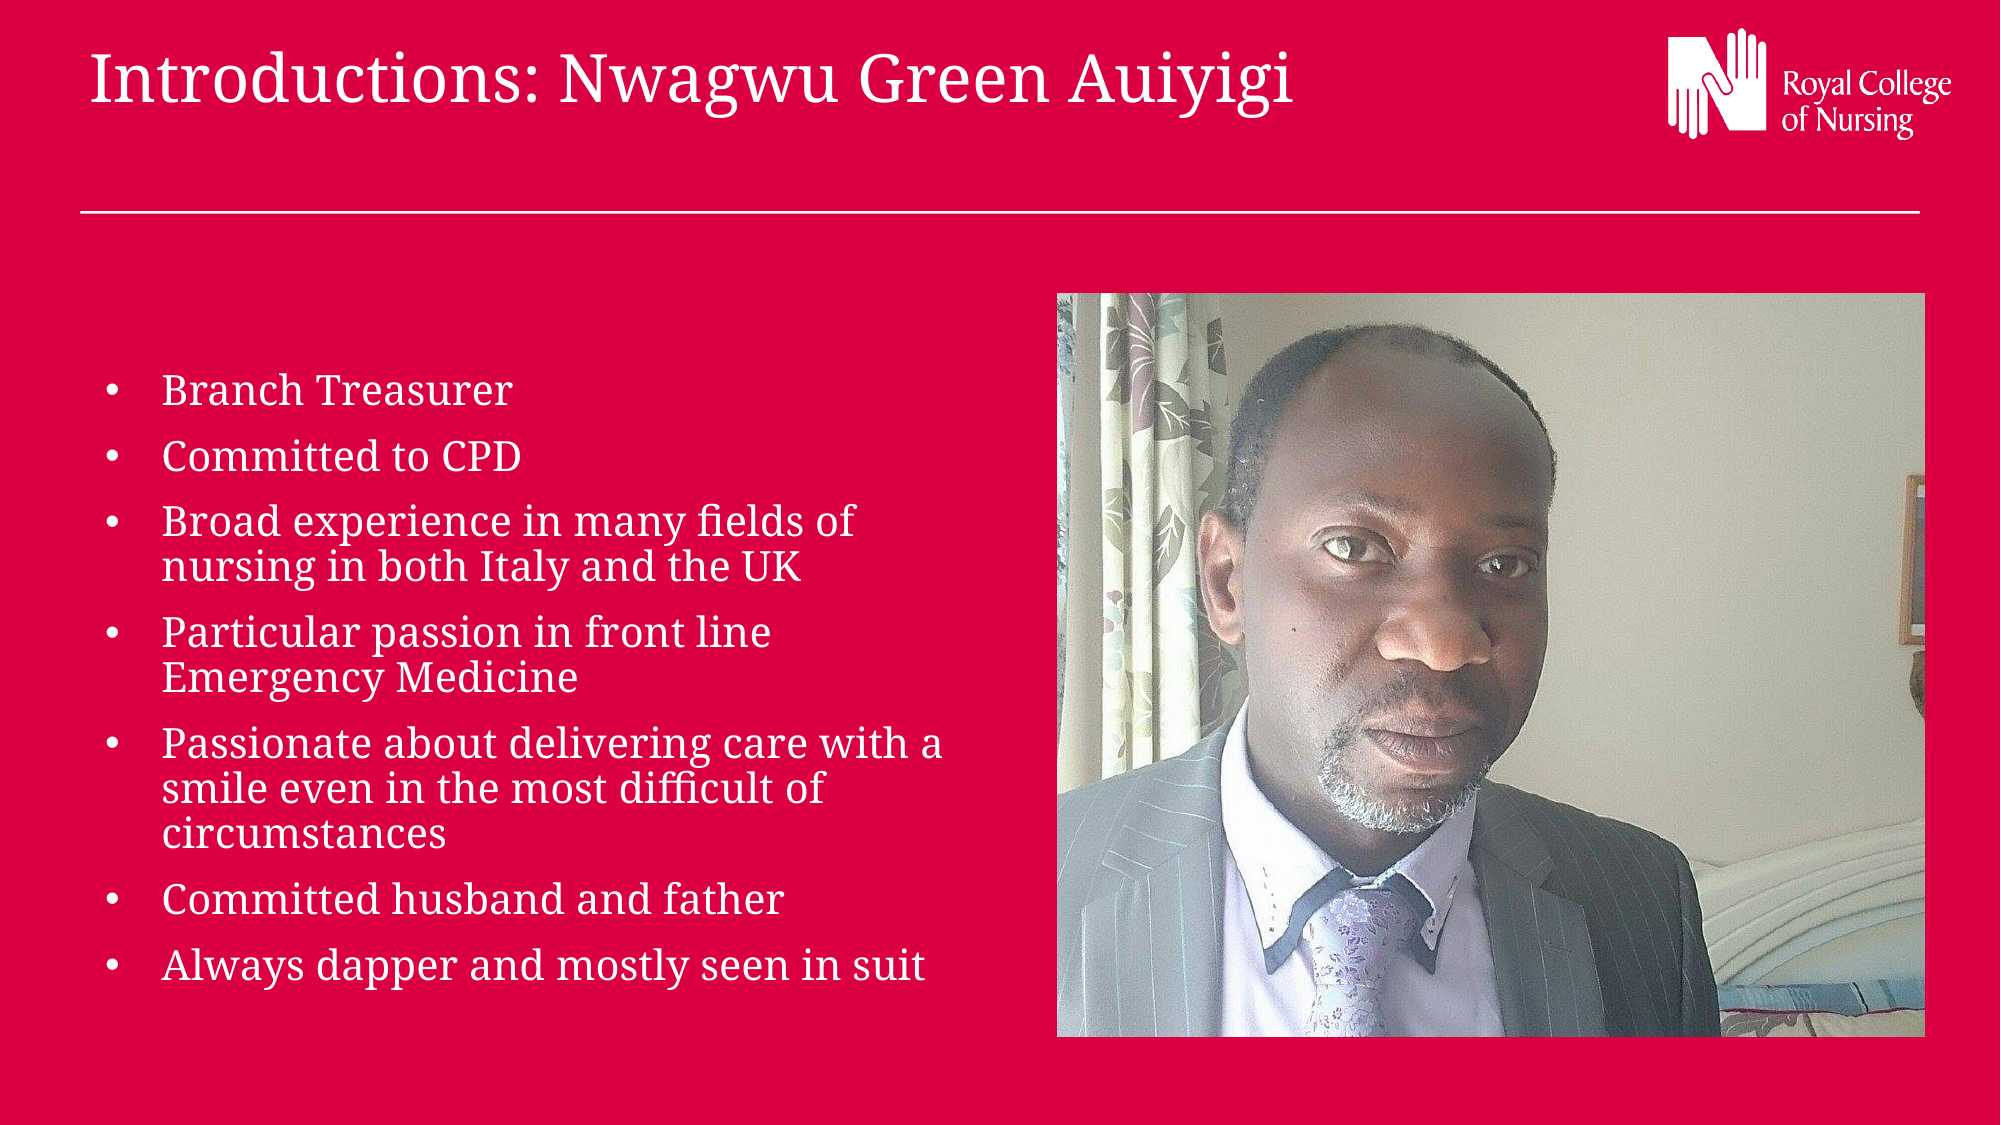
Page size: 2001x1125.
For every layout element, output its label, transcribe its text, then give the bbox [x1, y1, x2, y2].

picture [1056, 293, 1925, 1037]
picture [1620, 0, 2000, 222]
list Branch Treasurer Committed to CPD Broad experience in many fields of nursing in both Italy and the UK Particular passion in front line Emergency Medicine Passionate about delivering care with a smile even in the most difficult of circumstances Committed husband and father Always dapper and mostly seen in suit [90, 290, 1000, 1037]
list Introductions: Nwagwu Green Auiyigi [74, 37, 1620, 241]
picture [0, 0, 1606, 222]
picture [1668, 28, 1951, 140]
